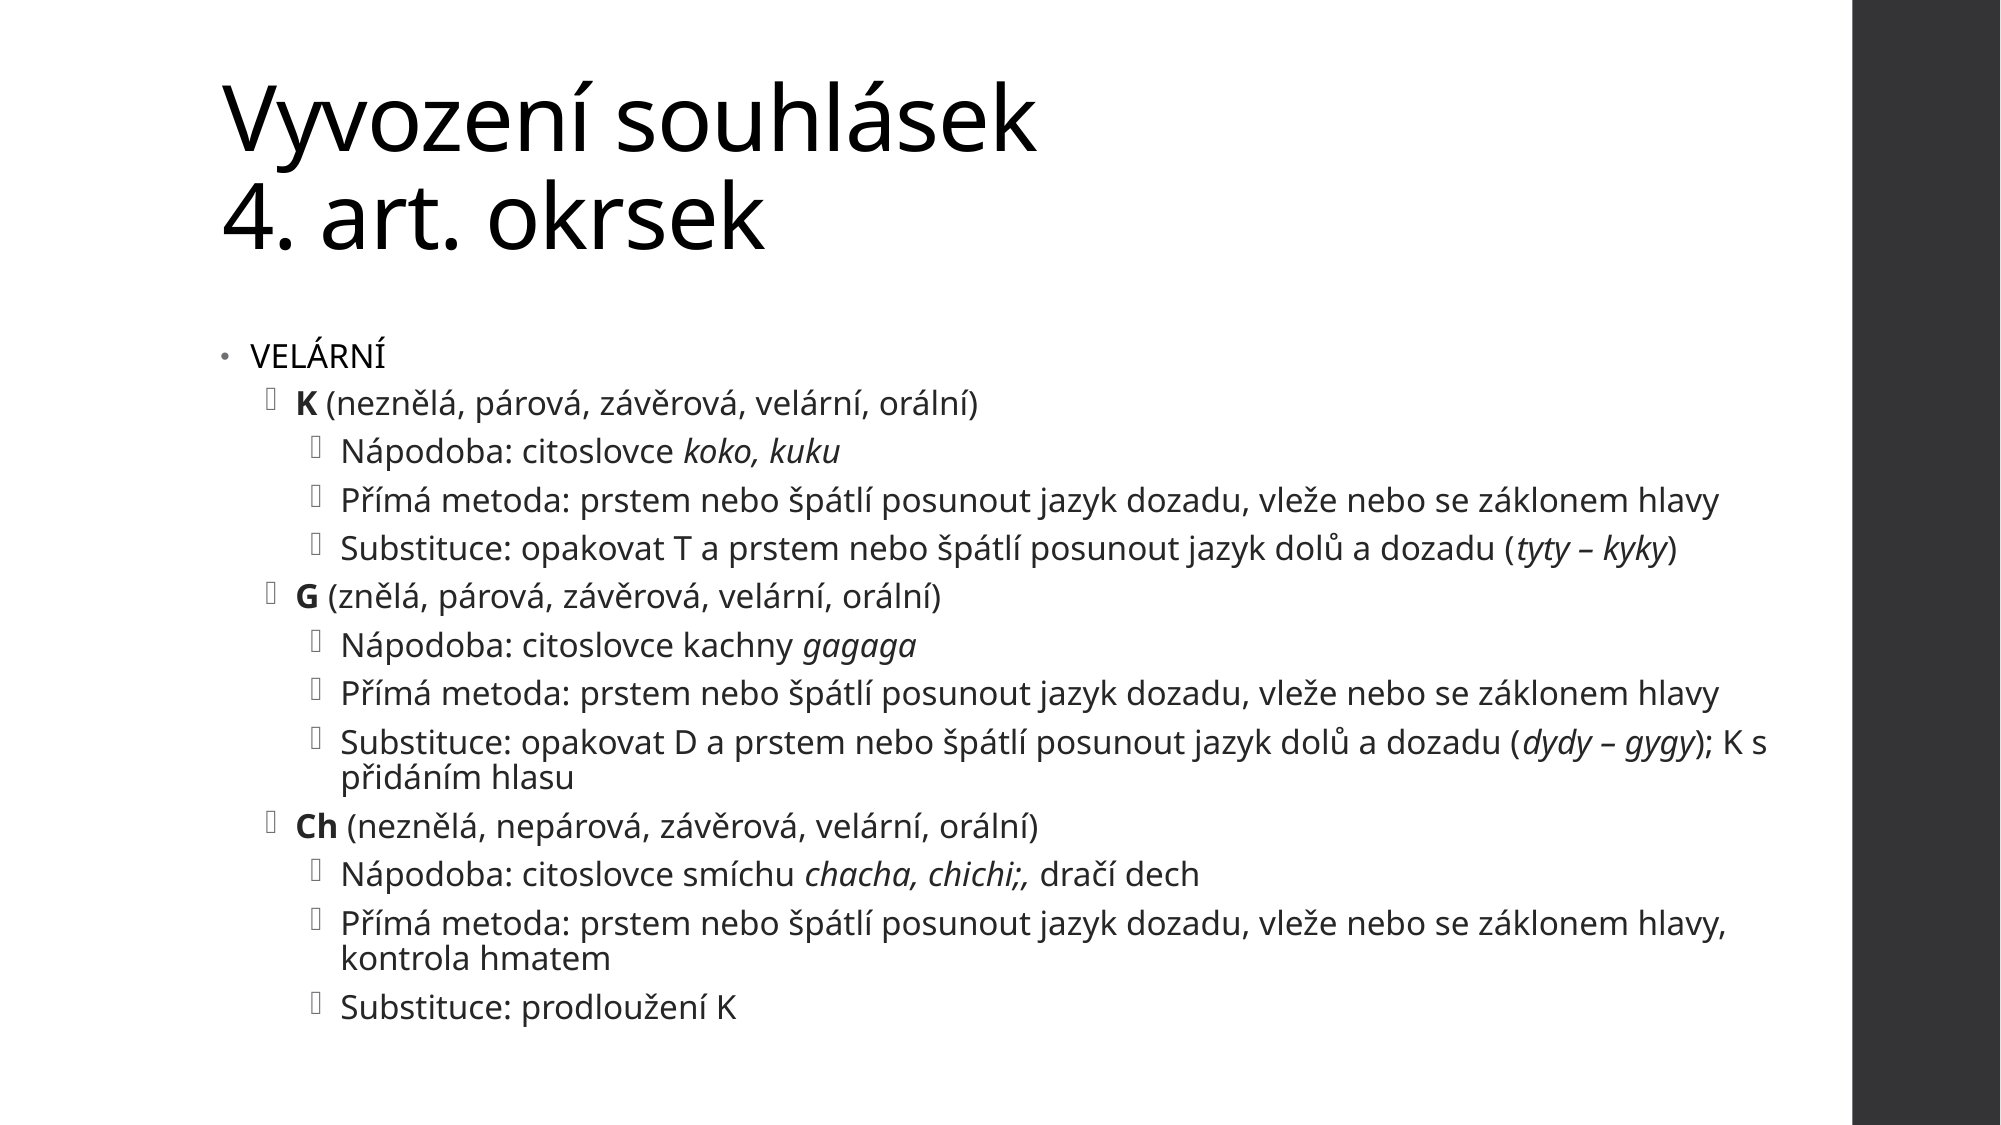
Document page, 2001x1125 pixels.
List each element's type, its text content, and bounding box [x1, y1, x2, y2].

title Vyvození souhlásek 4. art. okrsek [206, 60, 1797, 278]
list VELÁRNÍ K (neznělá, párová, závěrová, velární, orální) Nápodoba: citoslovce koko, kuku Přímá metoda: prstem nebo špátlí posunout jazyk dozadu, vleže nebo se záklonem hlavy Substituce: opakovat T a prstem nebo špátlí posunout jazyk dolů a dozadu (tyty – kyky) G (znělá, párová, závěrová, velární, orální) Nápodoba: citoslovce kachny gagaga Přímá metoda: prstem nebo špátlí posunout jazyk dozadu, vleže nebo se záklonem hlavy Substituce: opakovat D a prstem nebo špátlí posunout jazyk dolů a dozadu (dydy – gygy); K s přidáním hlasu Ch (neznělá, nepárová, závěrová, velární, orální) Nápodoba: citoslovce smíchu chacha, chichi;, dračí dech Přímá metoda: prstem nebo špátlí posunout jazyk dozadu, vleže nebo se záklonem hlavy, kontrola hmatem Substituce: prodloužení K [205, 331, 1875, 1100]
